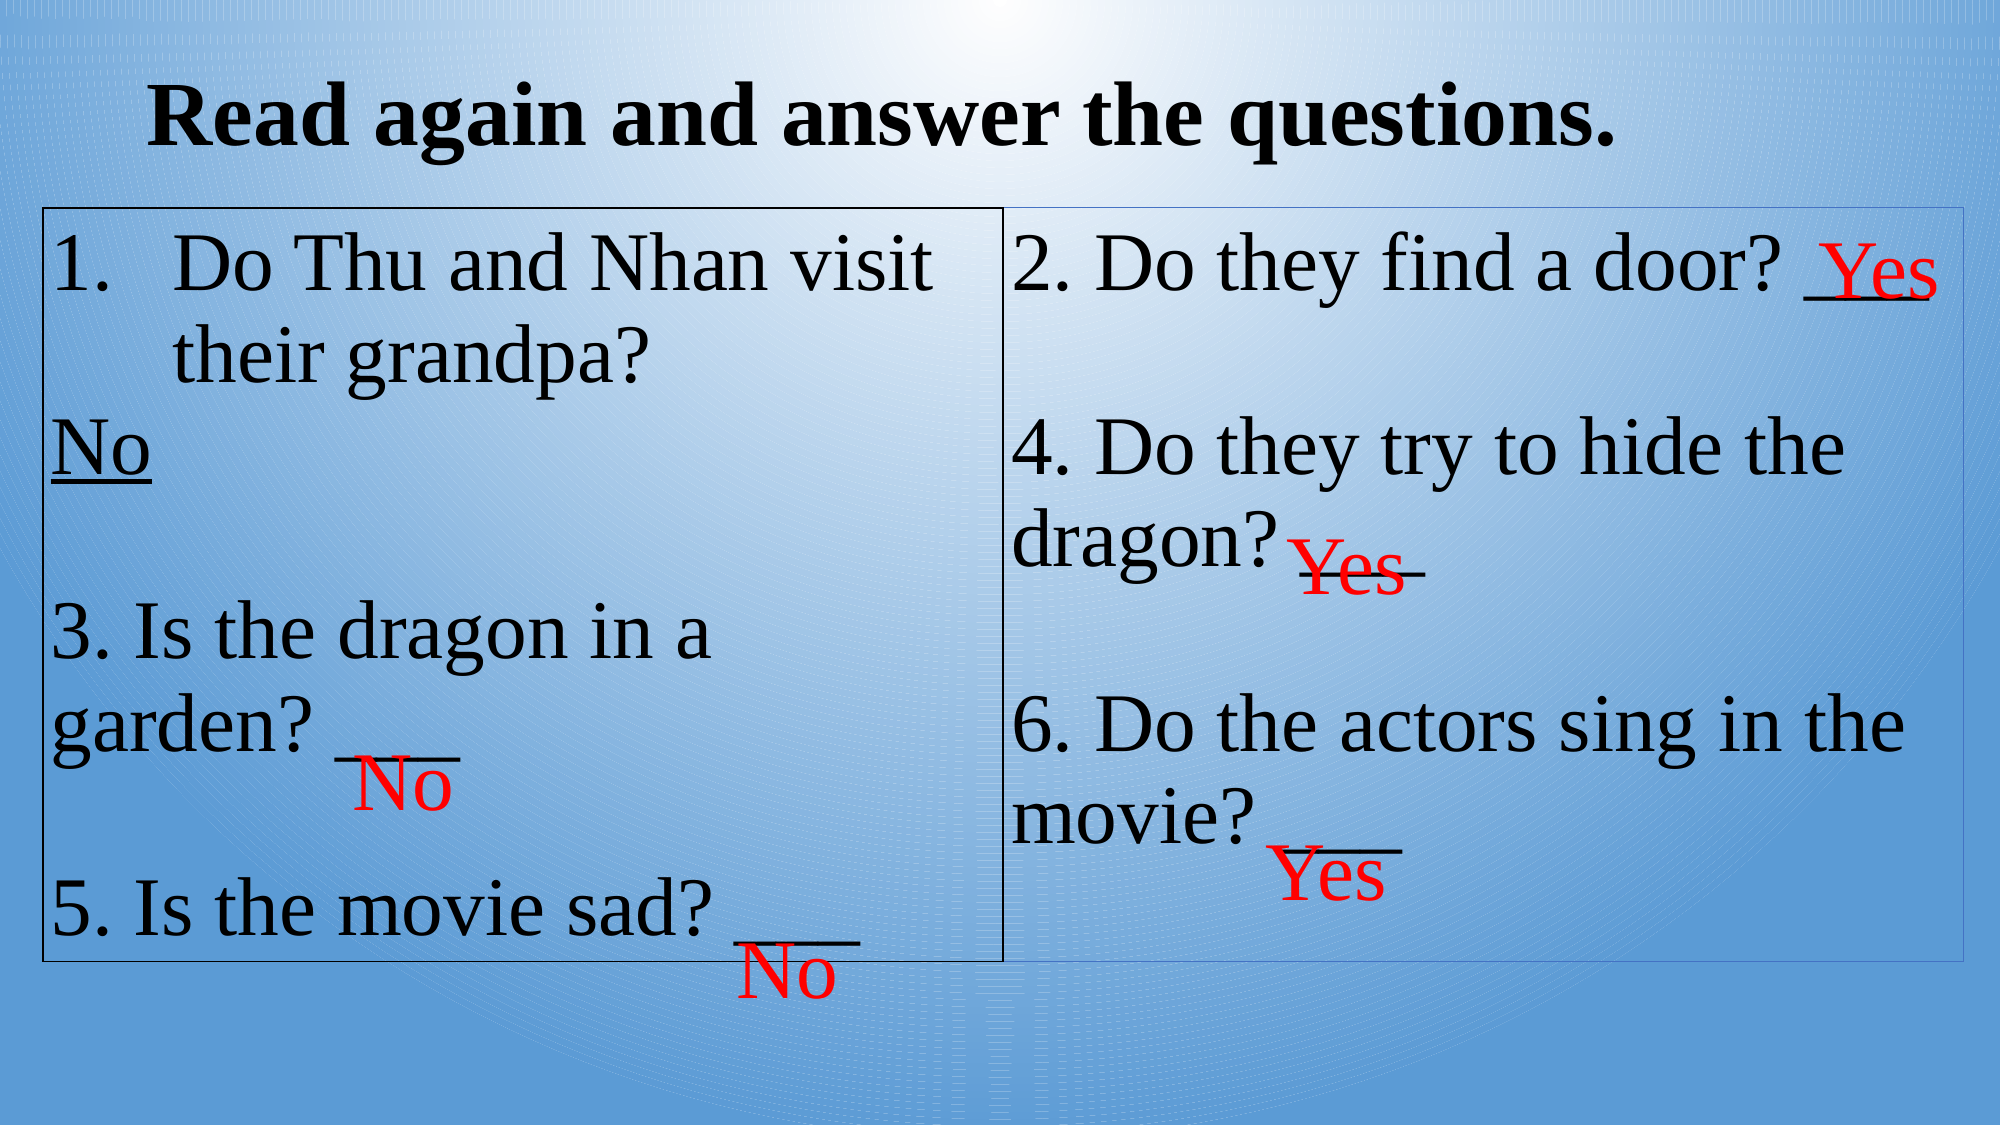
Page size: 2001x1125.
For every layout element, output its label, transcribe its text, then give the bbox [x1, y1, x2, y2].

table_header 2. Do they find a door? ___ 4. Do they try to hide the dragon? ___ 6. Do the actors sing in the movie? ___ [1004, 208, 1963, 961]
text_box Yes [1251, 809, 1493, 925]
text_box Yes [1271, 504, 1513, 620]
text_box Yes [1803, 207, 1981, 323]
table_header Do Thu and Nhan visit their grandpa? No 3. Is the dragon in a garden? ___ 5. Is the movie sad? ___ [44, 209, 1002, 961]
text_box No [722, 907, 898, 1023]
title Read again and answer the questions. [131, 0, 1925, 207]
text_box No [337, 719, 505, 834]
